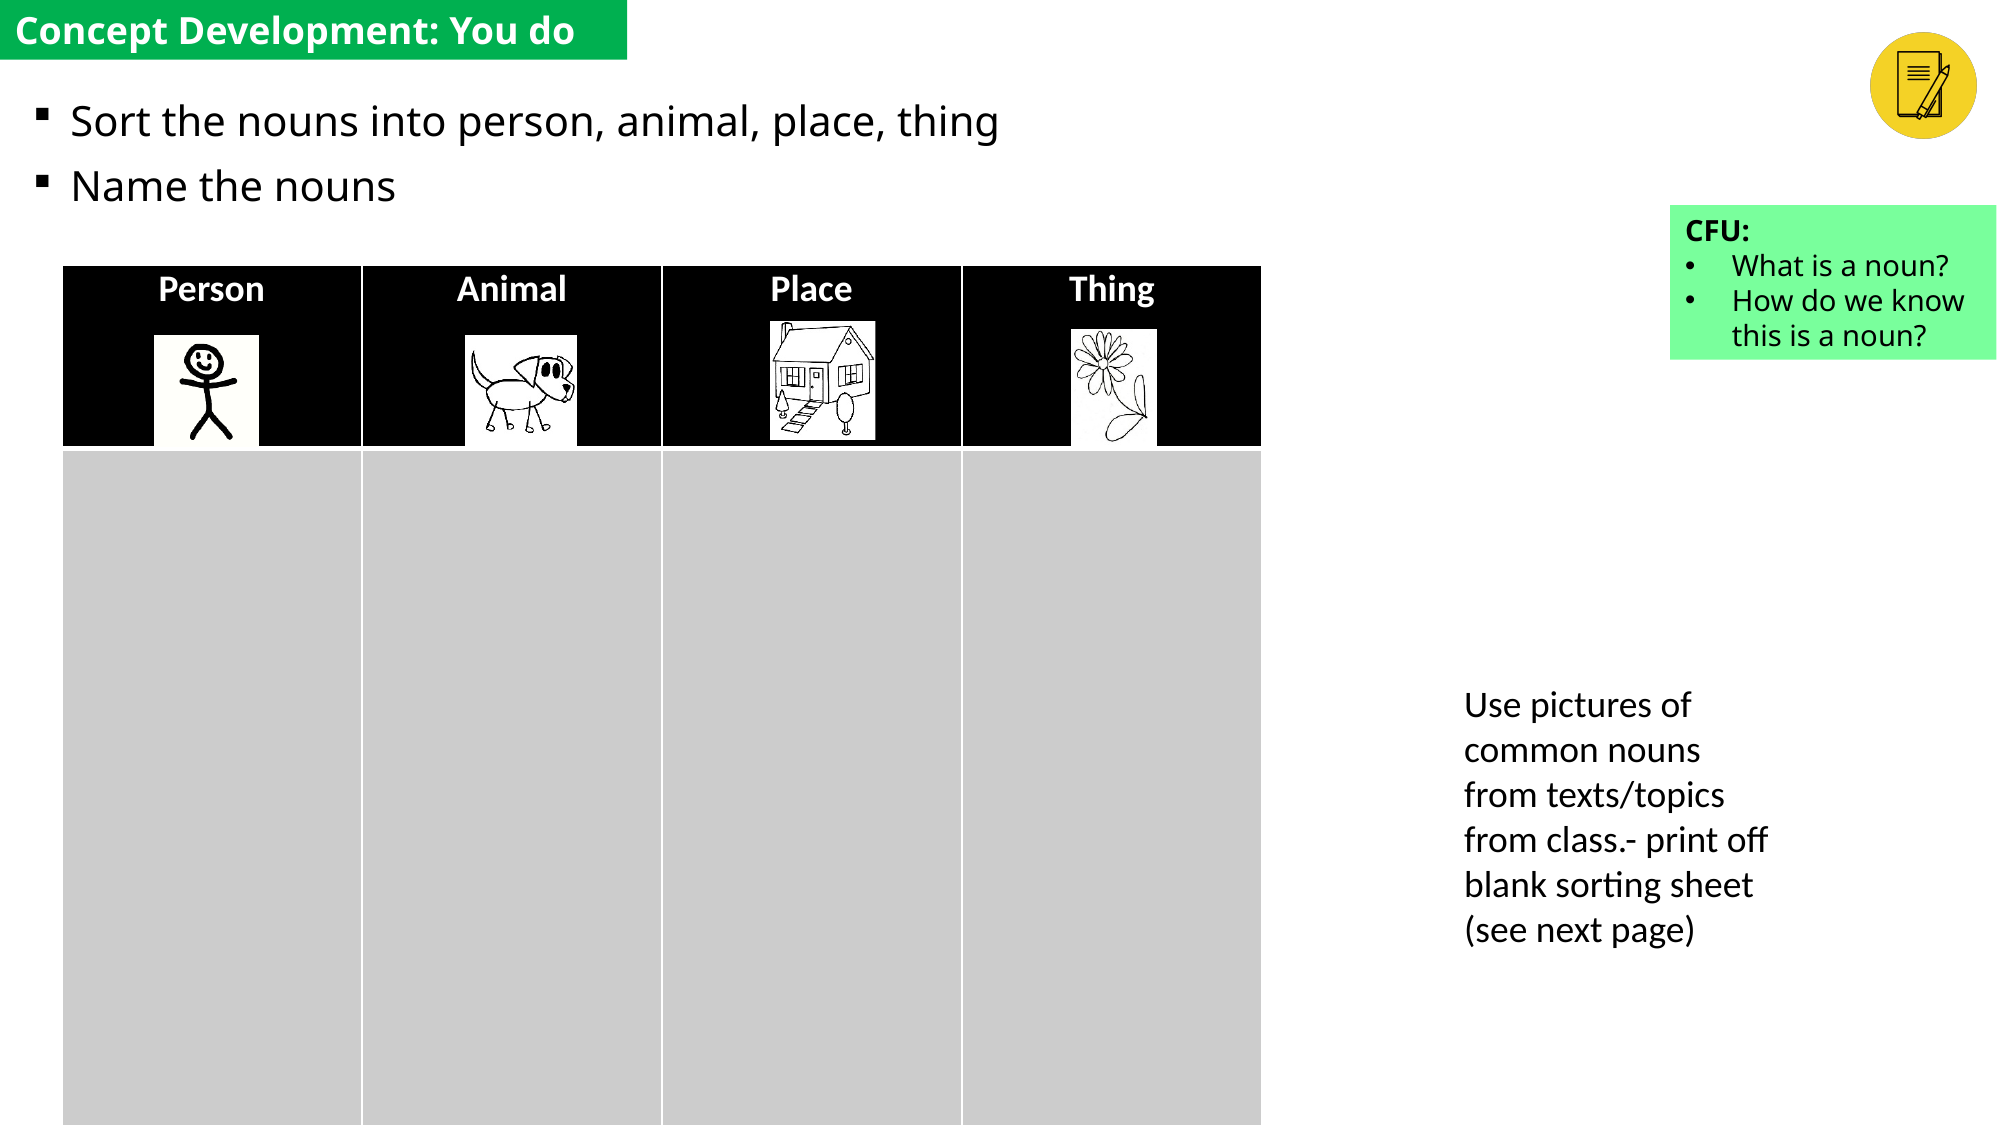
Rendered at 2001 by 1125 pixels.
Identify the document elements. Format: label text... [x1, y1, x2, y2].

table_cell [663, 451, 961, 1125]
picture [1868, 30, 1979, 141]
table_cell [63, 451, 361, 1125]
picture [465, 335, 577, 447]
table_header Animal [363, 266, 661, 446]
text_box Sort the nouns into person, animal, place, thing Name the nouns [18, 92, 1472, 182]
text_box Concept Development: You do [0, 0, 628, 60]
table_cell [963, 451, 1261, 1125]
text_box CFU: What is a noun? How do we know this is a noun? [1670, 205, 1997, 360]
table_header Thing [963, 266, 1261, 446]
table_cell [363, 451, 661, 1125]
picture [770, 321, 876, 440]
picture [1071, 329, 1157, 447]
picture [154, 335, 259, 447]
table_header Place [663, 266, 961, 446]
text_box Use pictures of common nouns from texts/topics from class.- print off blank sorting sheet (see next page) [1449, 672, 1795, 958]
table_header Person [63, 266, 361, 446]
